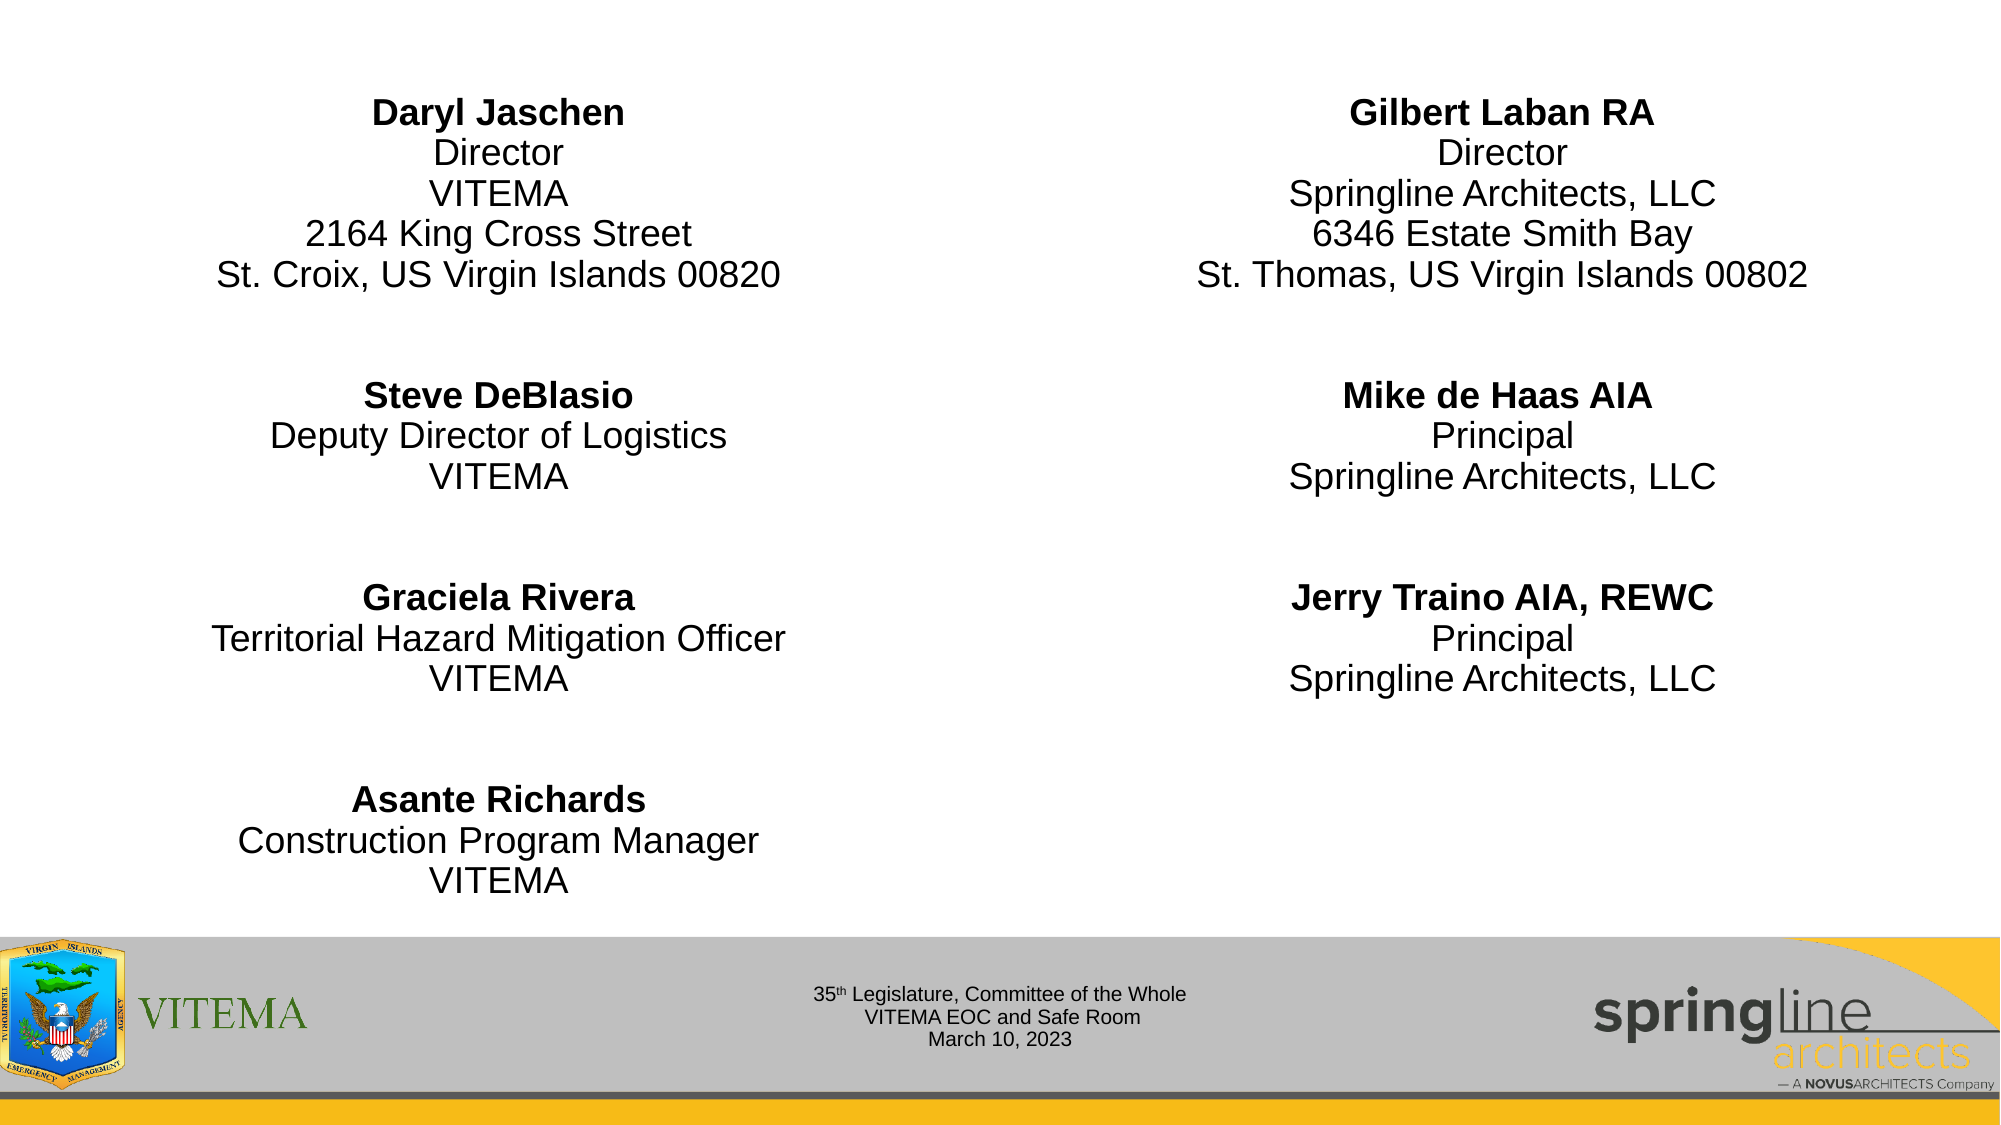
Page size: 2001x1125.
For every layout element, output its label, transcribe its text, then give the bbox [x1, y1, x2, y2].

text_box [0, 1091, 2000, 1125]
picture [138, 997, 308, 1029]
text_box Gilbert Laban RA Director Springline Architects, LLC 6346 Estate Smith Bay St. Thomas, US Virgin Islands 00802 Mike de Haas AIA Principal Springline Architects, LLC Jerry Traino AIA, REWC Principal Springline Architects, LLC [1001, 0, 2000, 936]
picture [0, 939, 125, 1090]
text_box Daryl Jaschen Director VITEMA 2164 King Cross Street St. Croix, US Virgin Islands 00820 Steve DeBlasio Deputy Director of Logistics VITEMA Graciela Rivera Territorial Hazard Mitigation Officer VITEMA Asante Richards Construction Program Manager VITEMA [0, 0, 998, 936]
text_box 35th Legislature, Committee of the Whole VITEMA EOC and Safe Room March 10, 2023 [0, 936, 2000, 1091]
picture [1594, 937, 2000, 1091]
